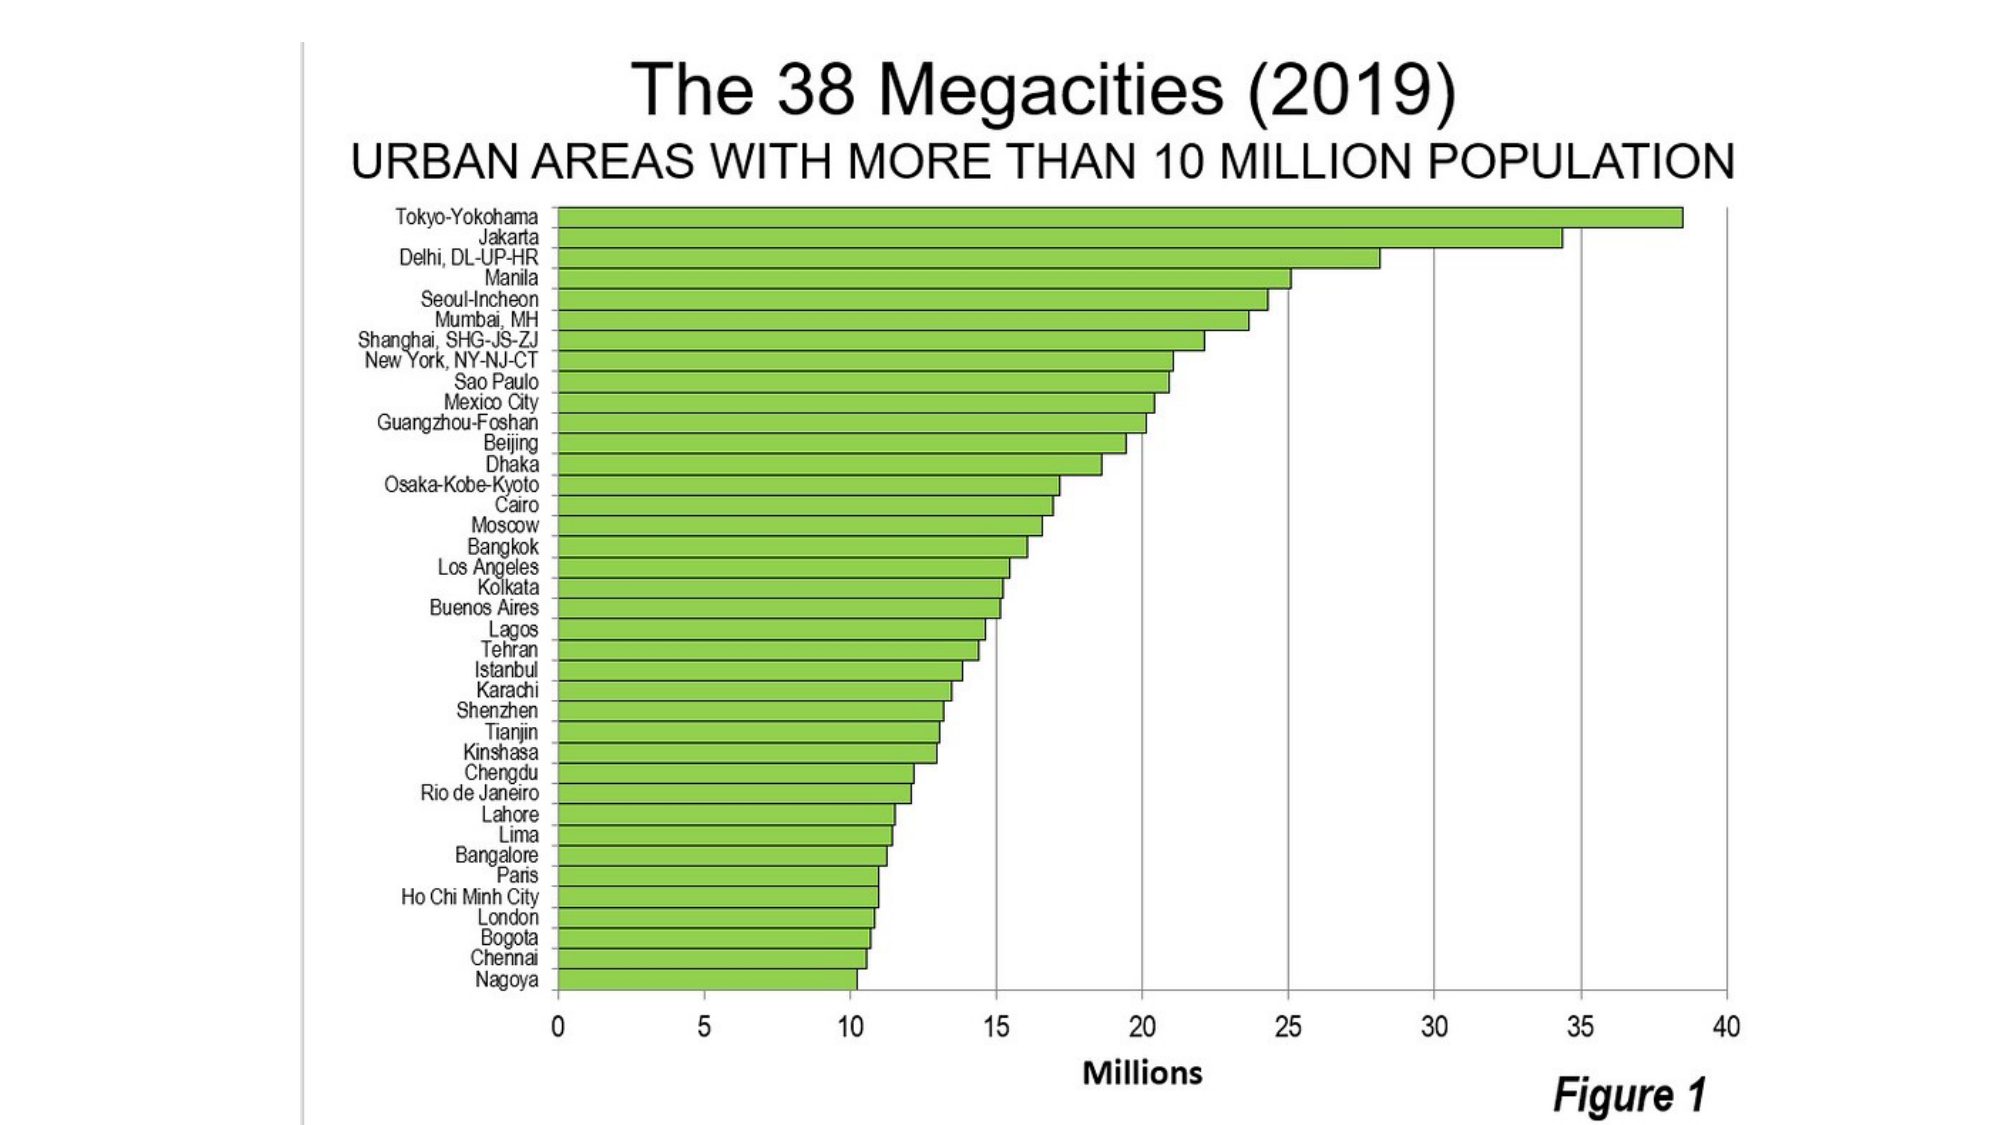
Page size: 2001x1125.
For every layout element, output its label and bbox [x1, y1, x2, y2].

picture [299, 42, 1758, 1125]
